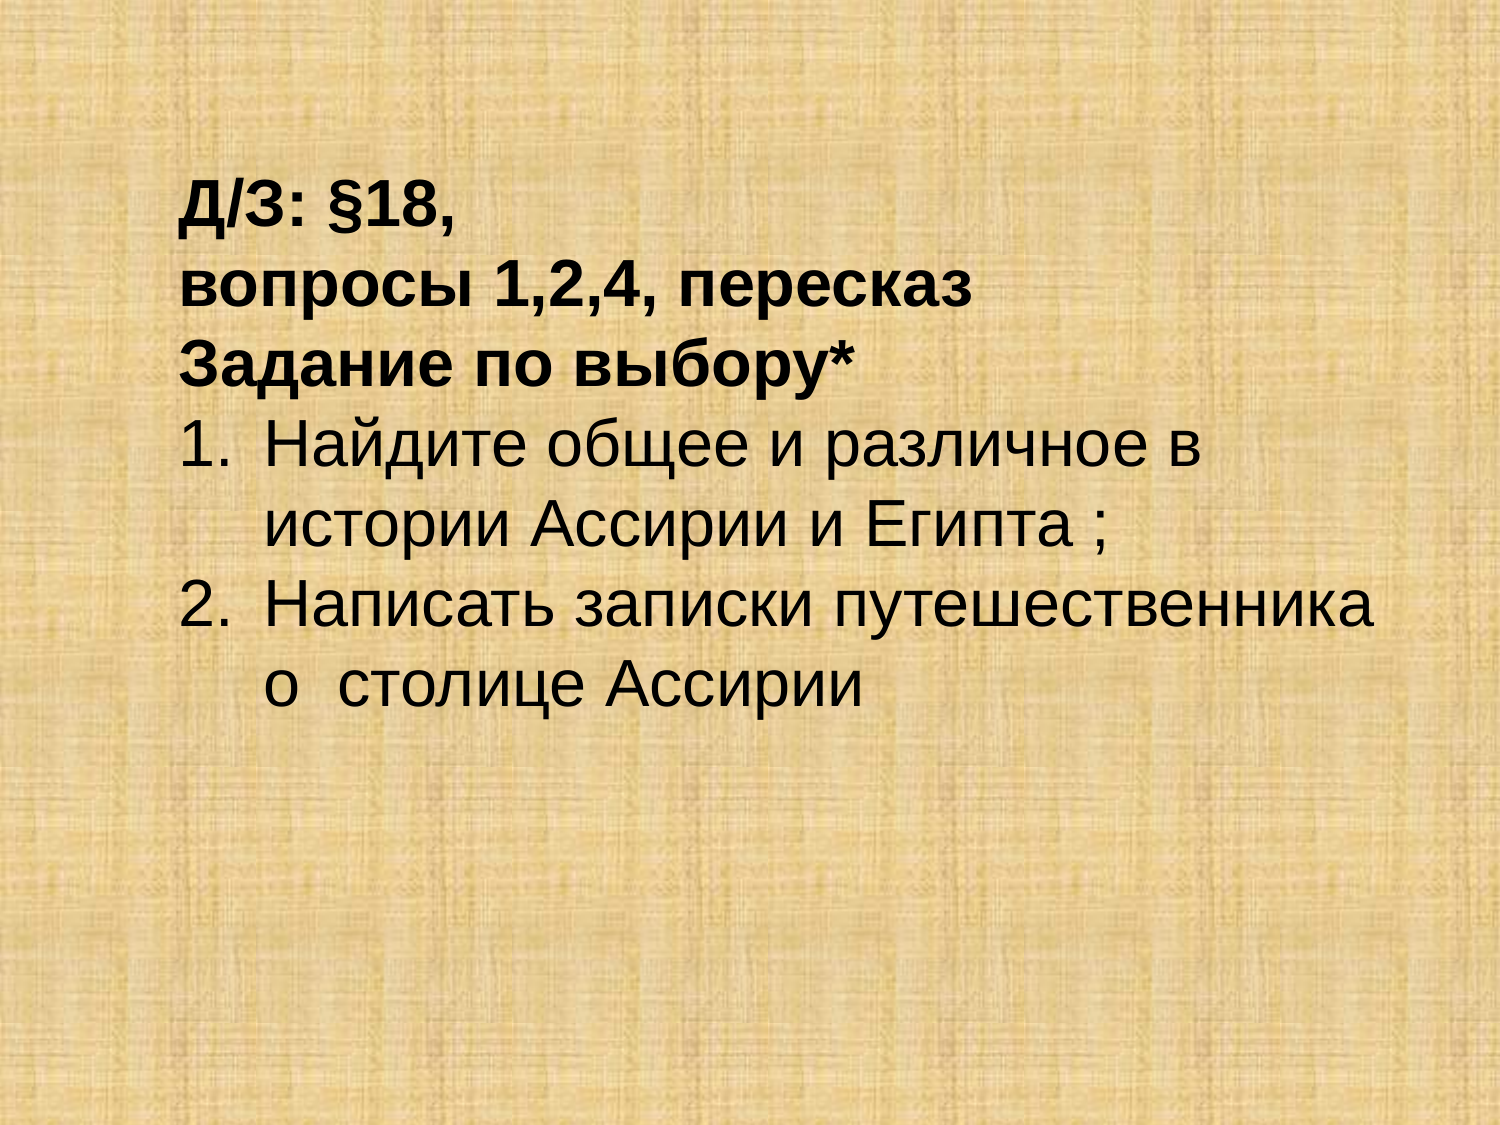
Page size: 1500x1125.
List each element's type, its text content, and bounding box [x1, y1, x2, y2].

picture [0, 0, 1500, 1125]
text_box Д/З: §18, вопросы 1,2,4, пересказ Задание по выбору* Найдите общее и различное в истории Ассирии и Египта ; Написать записки путешественника о столице Ассирии [163, 152, 1395, 727]
